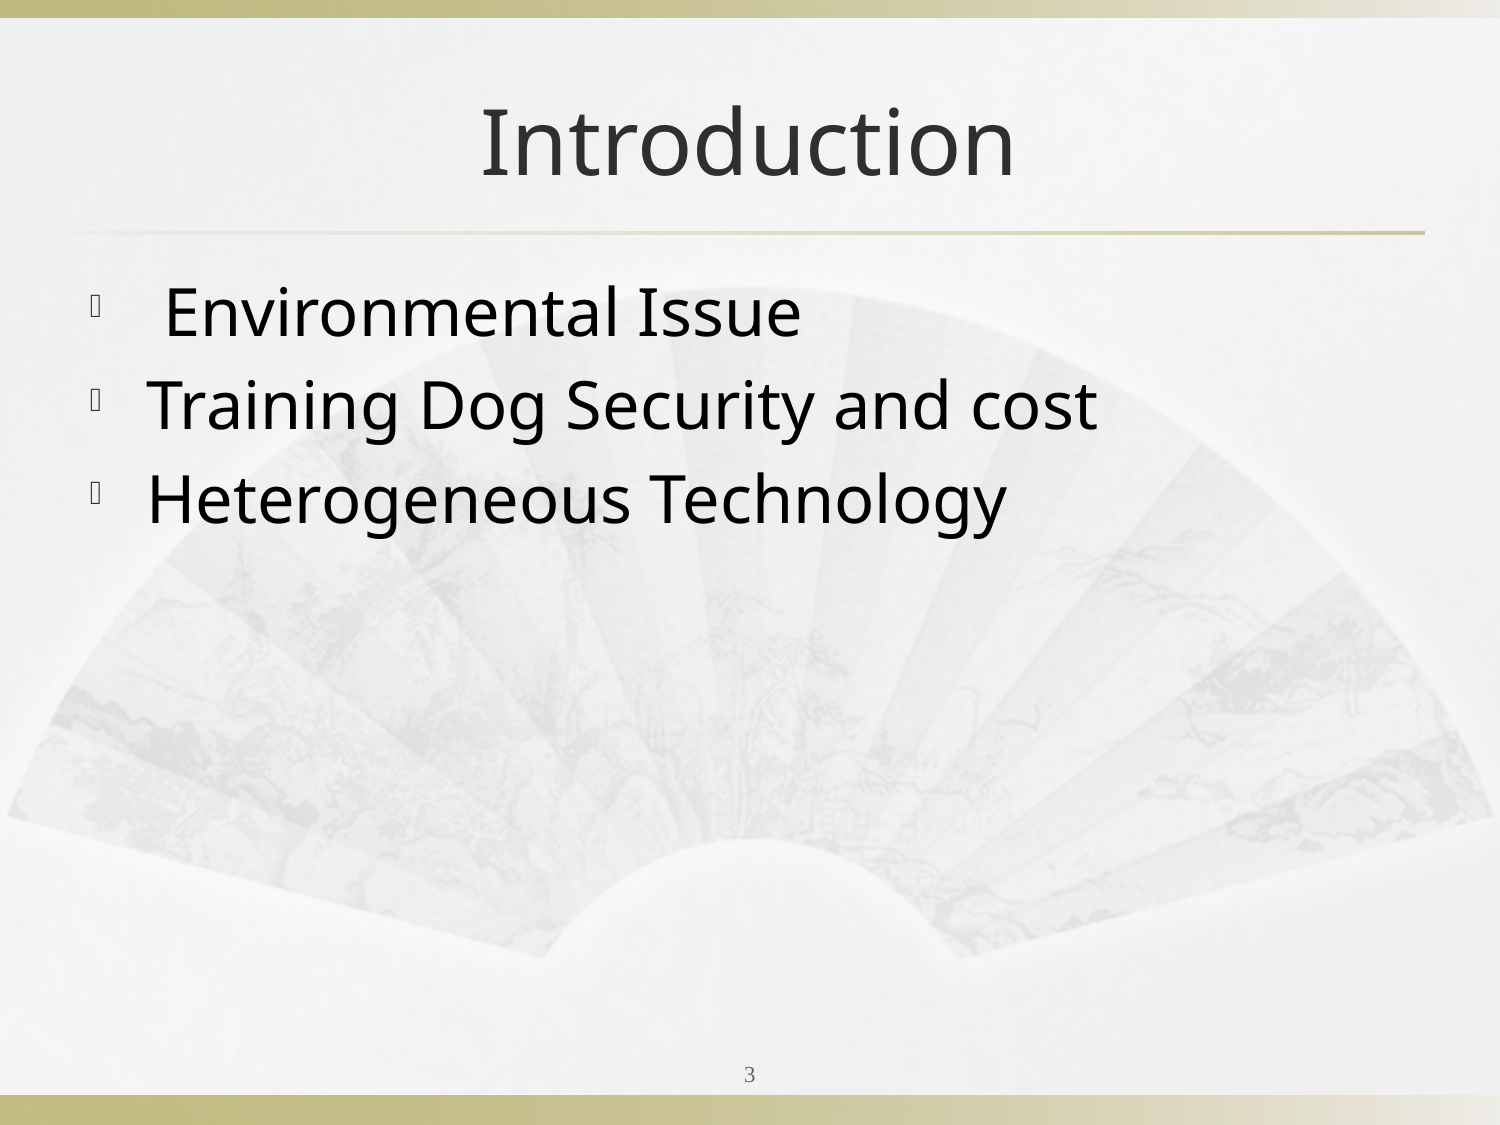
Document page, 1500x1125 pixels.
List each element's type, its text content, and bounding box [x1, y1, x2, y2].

title Introduction [75, 45, 1425, 233]
slide_number 3 [675, 1050, 825, 1097]
list Environmental Issue Training Dog Security and cost Heterogeneous Technology [75, 262, 1425, 1032]
